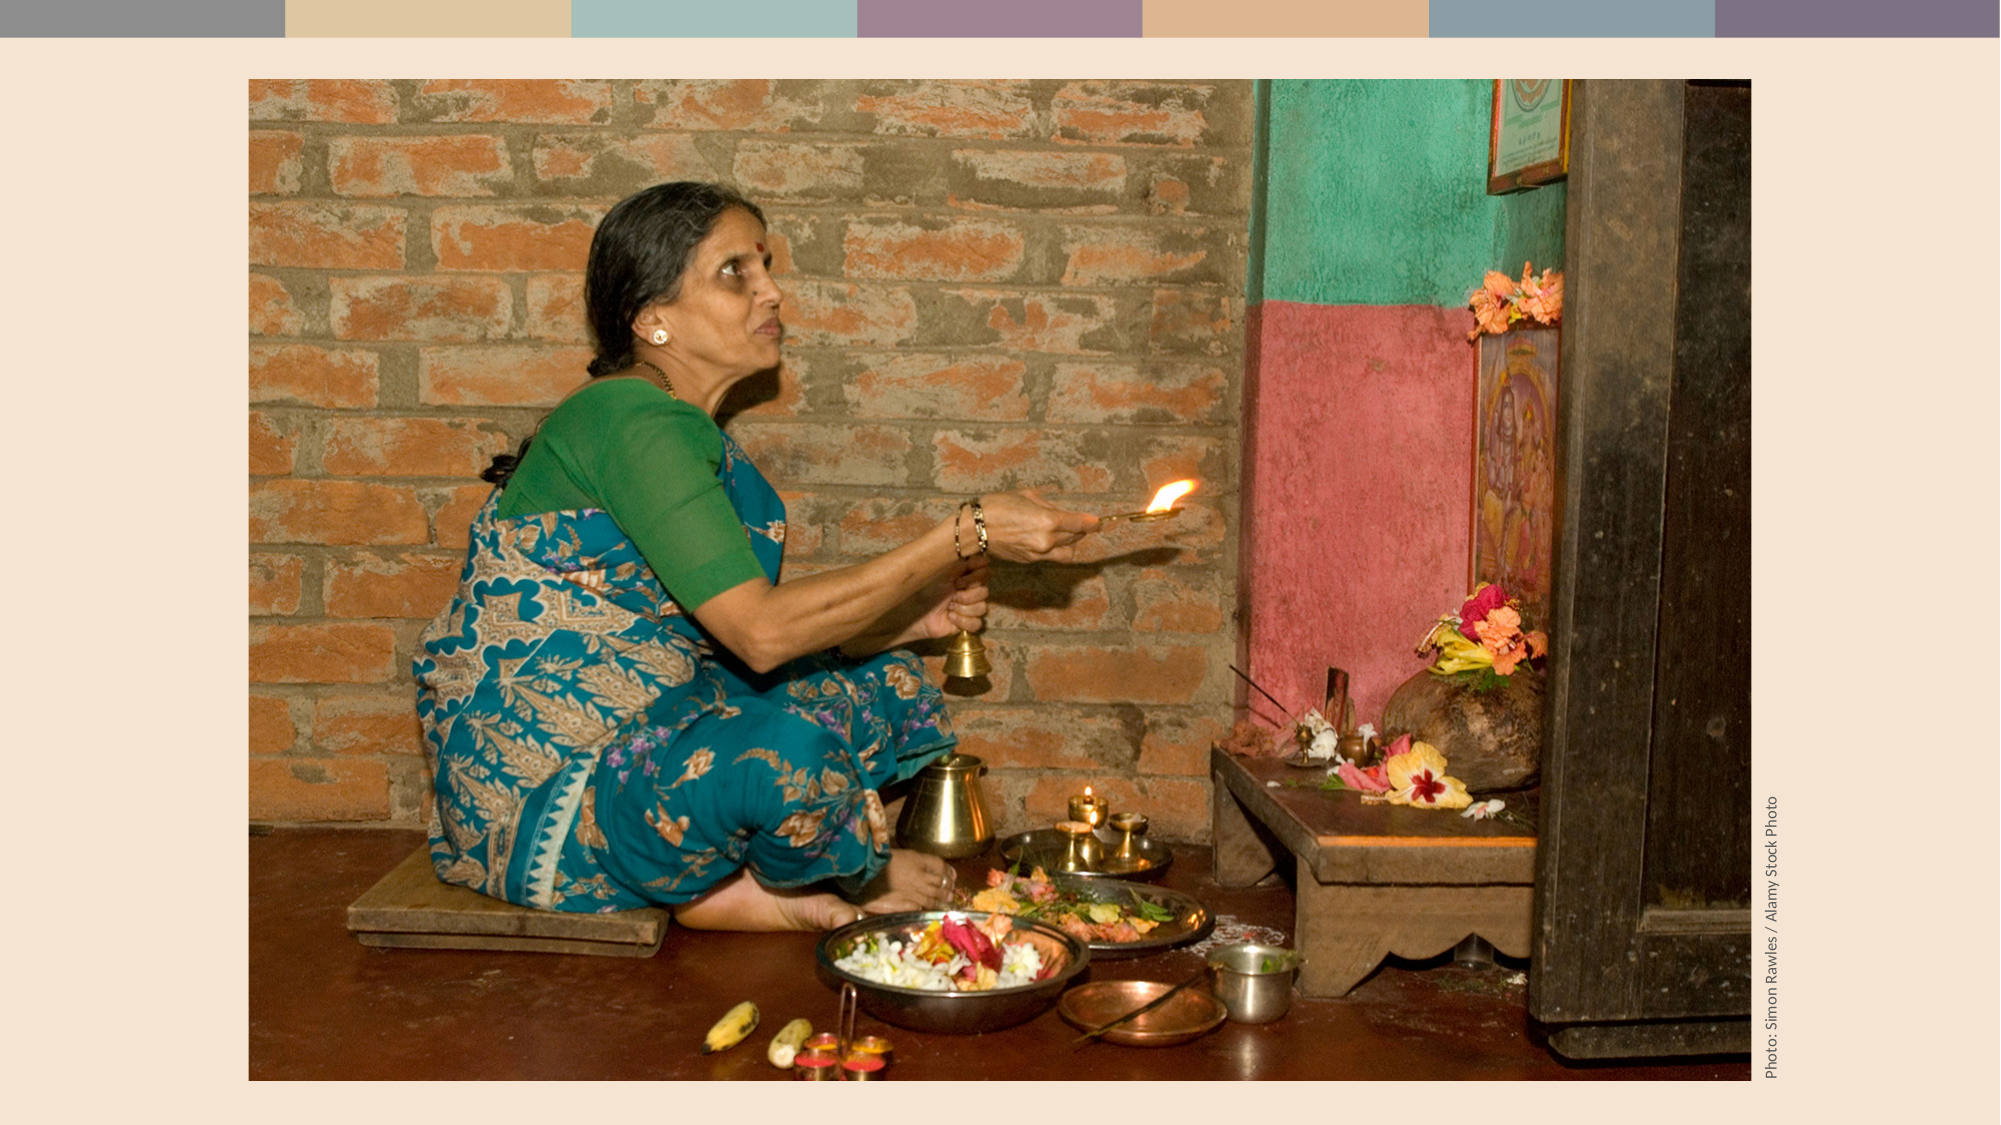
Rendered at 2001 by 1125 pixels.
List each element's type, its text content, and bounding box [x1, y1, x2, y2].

text_box Photo: Simon Rawles / Alamy Stock Photo [1752, 686, 1788, 1095]
picture [0, 0, 2000, 38]
picture [248, 79, 1752, 1081]
